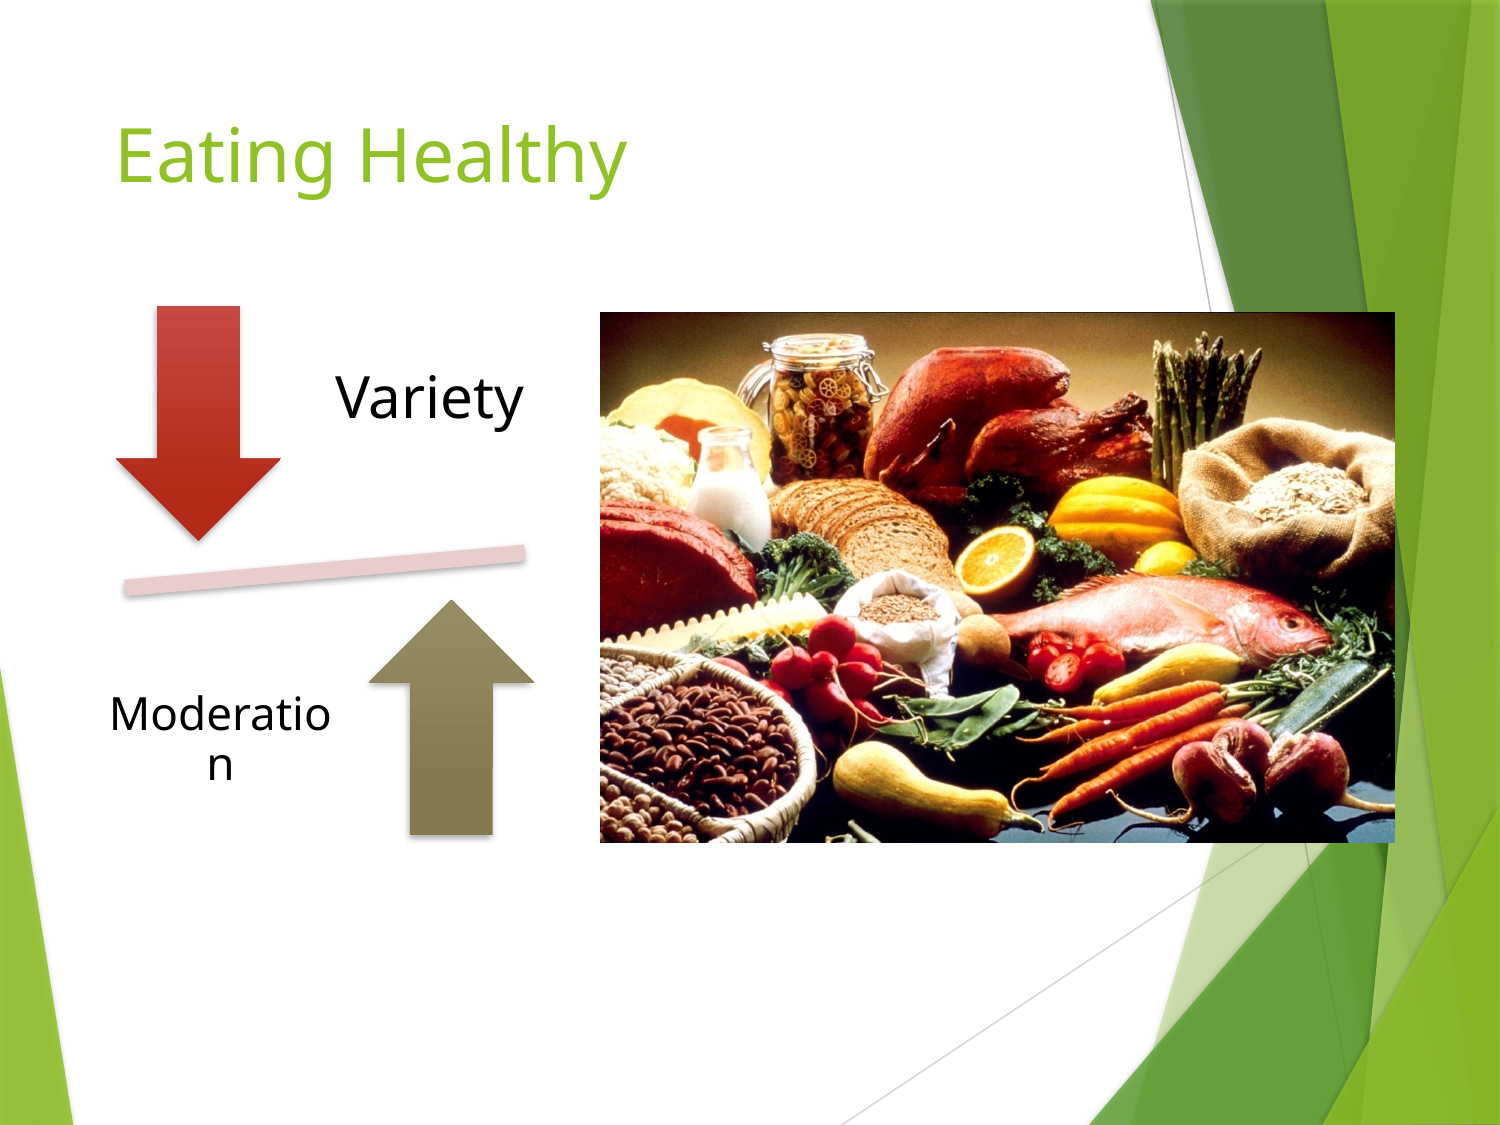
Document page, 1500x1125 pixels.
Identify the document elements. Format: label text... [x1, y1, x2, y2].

picture [599, 311, 1396, 843]
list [49, 276, 601, 865]
title Eating Healthy [99, 99, 1142, 311]
